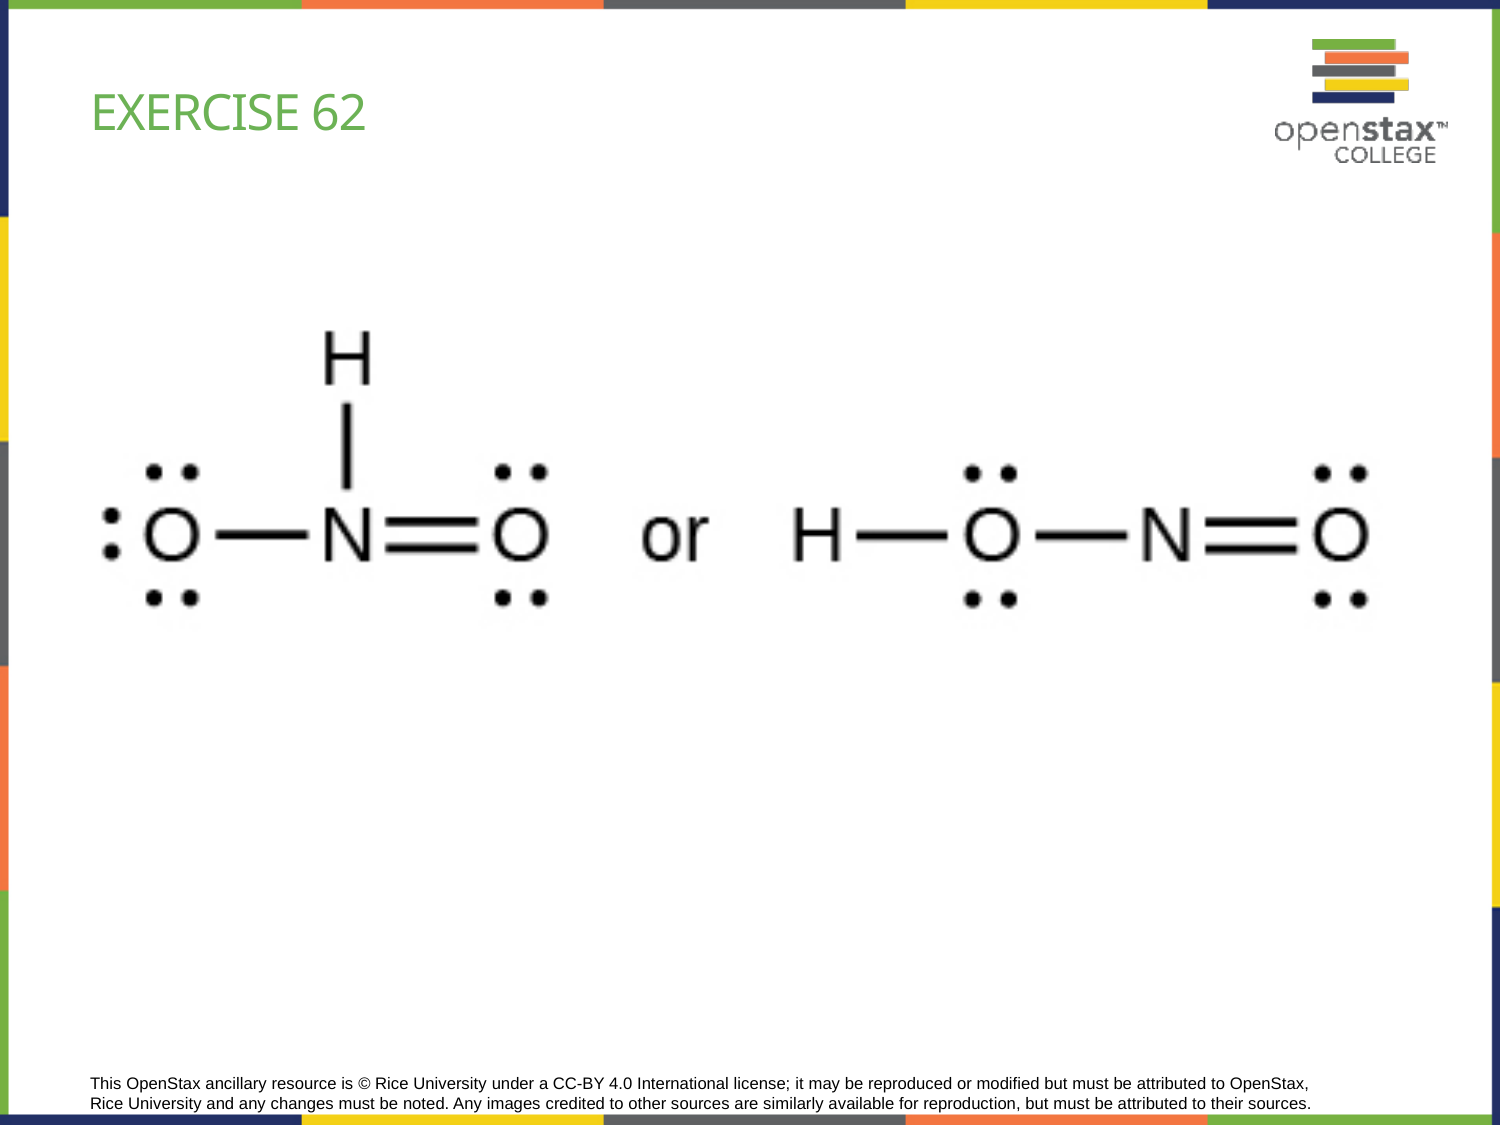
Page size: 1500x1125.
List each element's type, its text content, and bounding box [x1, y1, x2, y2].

footer This OpenStax ancillary resource is © Rice University under a CC-BY 4.0 International license; it may be reproduced or modified but must be attributed to OpenStax, Rice University and any changes must be noted. Any images credited to other sources are similarly available for reproduction, but must be attributed to their sources. [75, 1065, 1346, 1112]
picture [0, 0, 1500, 1125]
title Exercise 62 [75, 39, 1274, 148]
